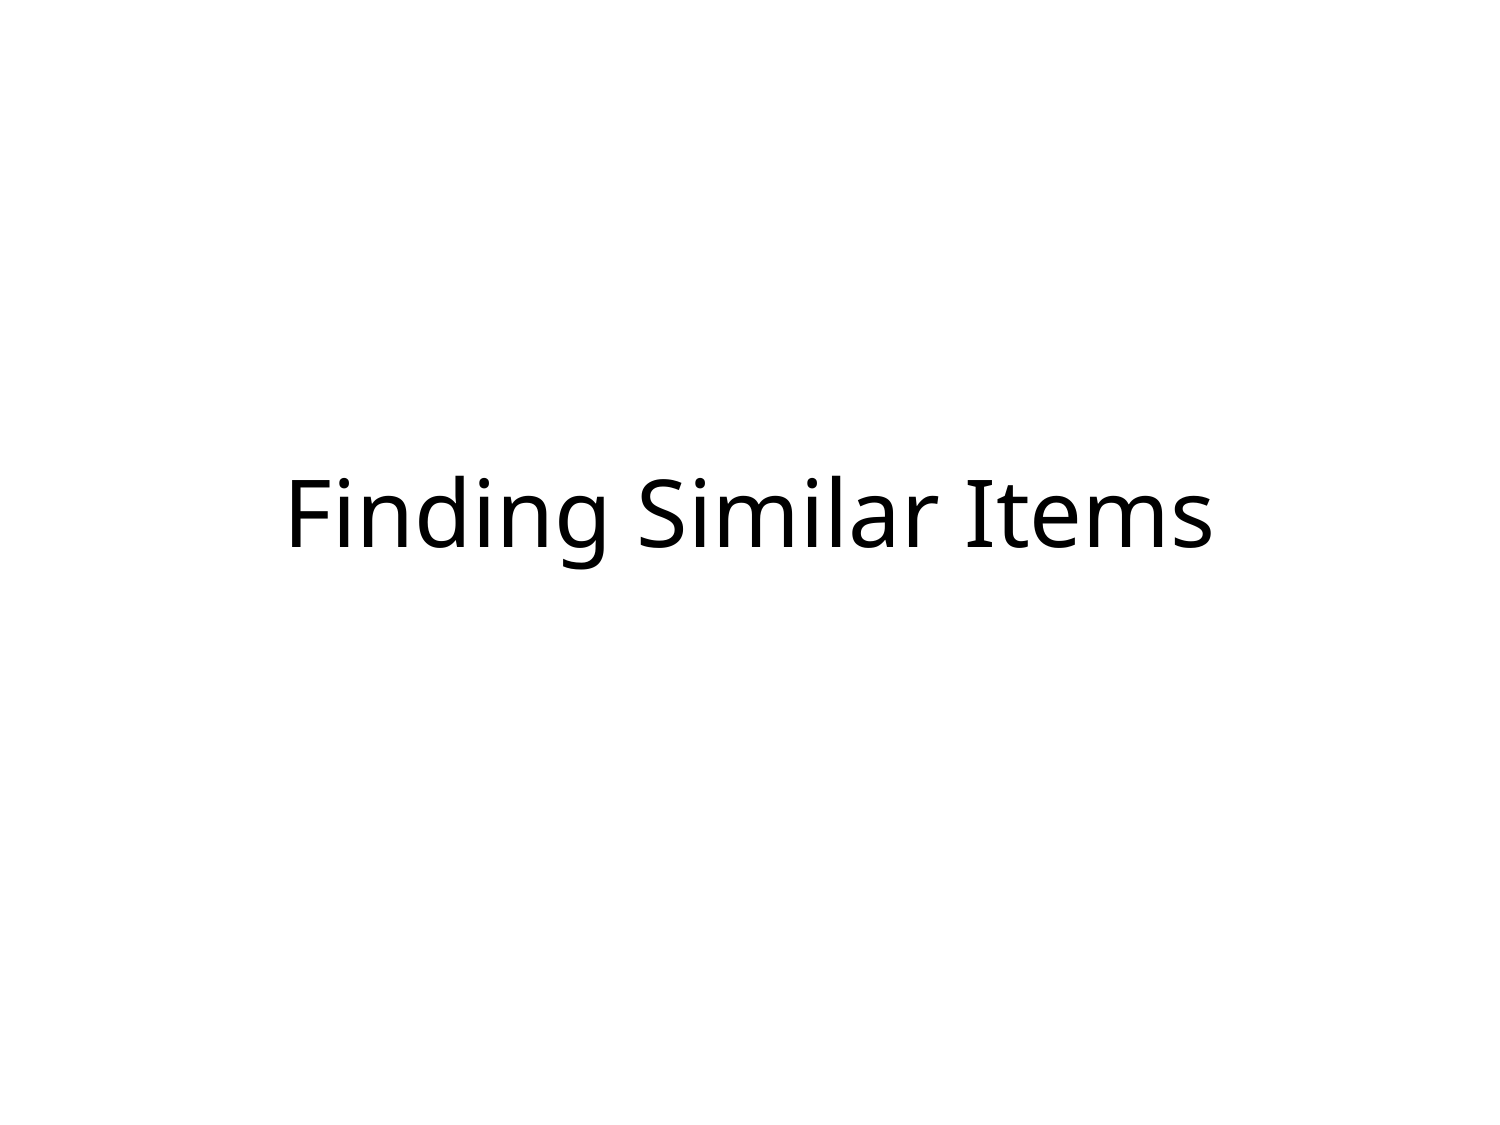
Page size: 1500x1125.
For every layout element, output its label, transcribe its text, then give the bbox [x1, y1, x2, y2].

title Finding Similar Items [187, 184, 1313, 576]
